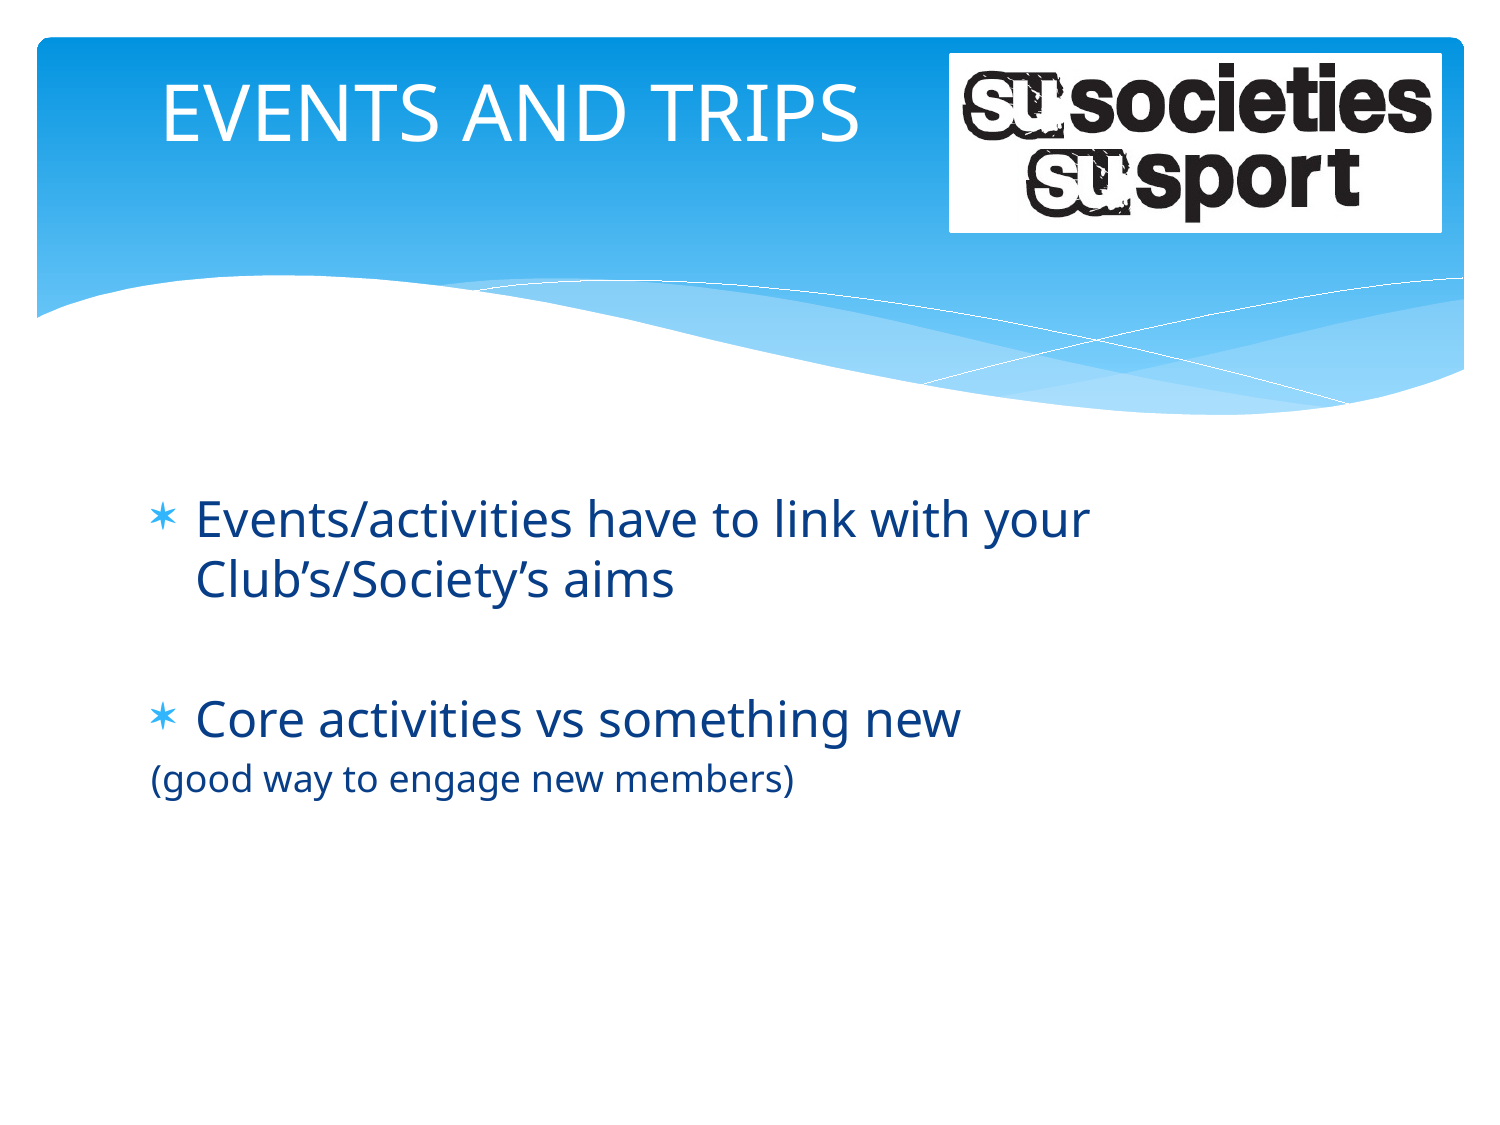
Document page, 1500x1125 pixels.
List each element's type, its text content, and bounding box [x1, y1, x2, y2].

title EVENTS AND TRIPS [8, 54, 1015, 261]
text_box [950, 54, 1443, 232]
list Events/activities have to link with your Club’s/Society’s aims Core activities vs something new (good way to engage new members) [135, 479, 1352, 1046]
